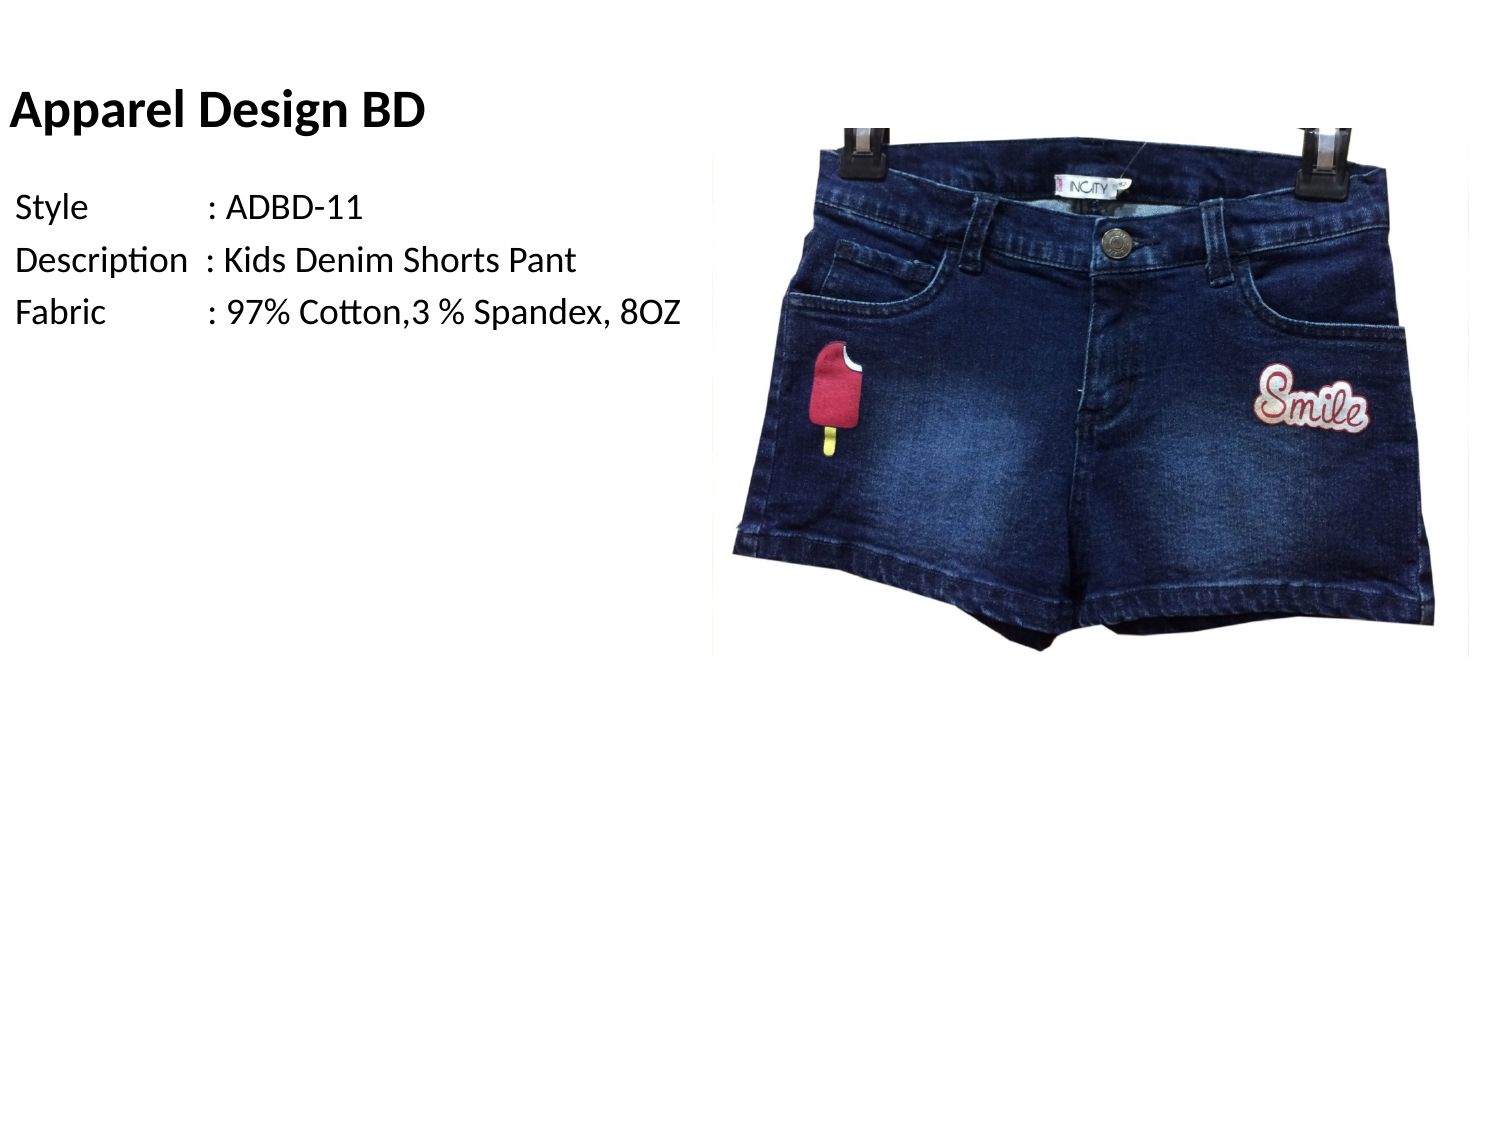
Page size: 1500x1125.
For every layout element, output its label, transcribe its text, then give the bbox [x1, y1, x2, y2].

picture [712, 127, 1470, 657]
title Apparel Design BD [0, 37, 732, 175]
subtitle Style : ADBD-11 Description : Kids Denim Shorts Pant Fabric : 97% Cotton,3 % Spandex, 8OZ [0, 175, 707, 413]
